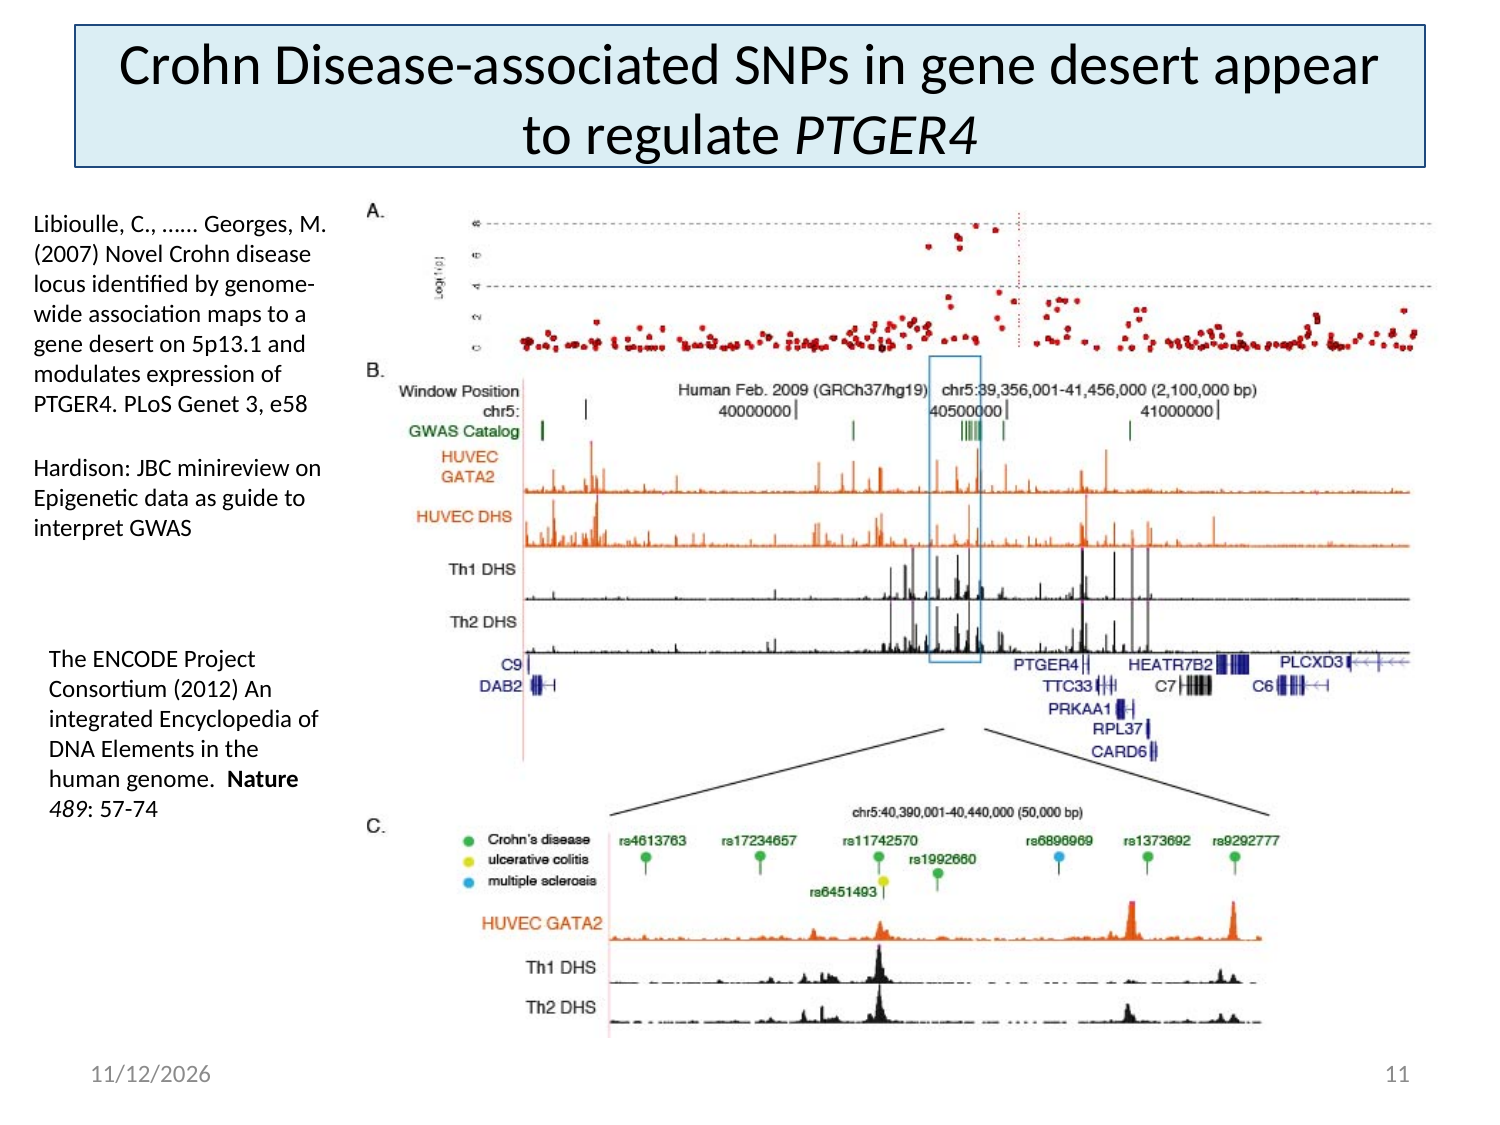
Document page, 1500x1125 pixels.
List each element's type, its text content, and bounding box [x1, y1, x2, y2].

title Crohn Disease-associated SNPs in gene desert appear to regulate PTGER4 [74, 24, 1426, 168]
text_box Libioulle, C., …... Georges, M. (2007) Novel Crohn disease locus identified by genome-wide association maps to a gene desert on 5p13.1 and modulates expression of PTGER4. PLoS Genet 3, e58 [18, 200, 344, 425]
picture [366, 186, 1500, 1038]
slide_number 11 [1074, 1047, 1425, 1103]
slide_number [75, 1042, 425, 1103]
text_box Hardison: JBC minireview on Epigenetic data as guide to interpret GWAS [18, 443, 344, 549]
text_box The ENCODE Project Consortium (2012) An integrated Encyclopedia of DNA Elements in the human genome. Nature 489: 57-74 [34, 635, 344, 830]
